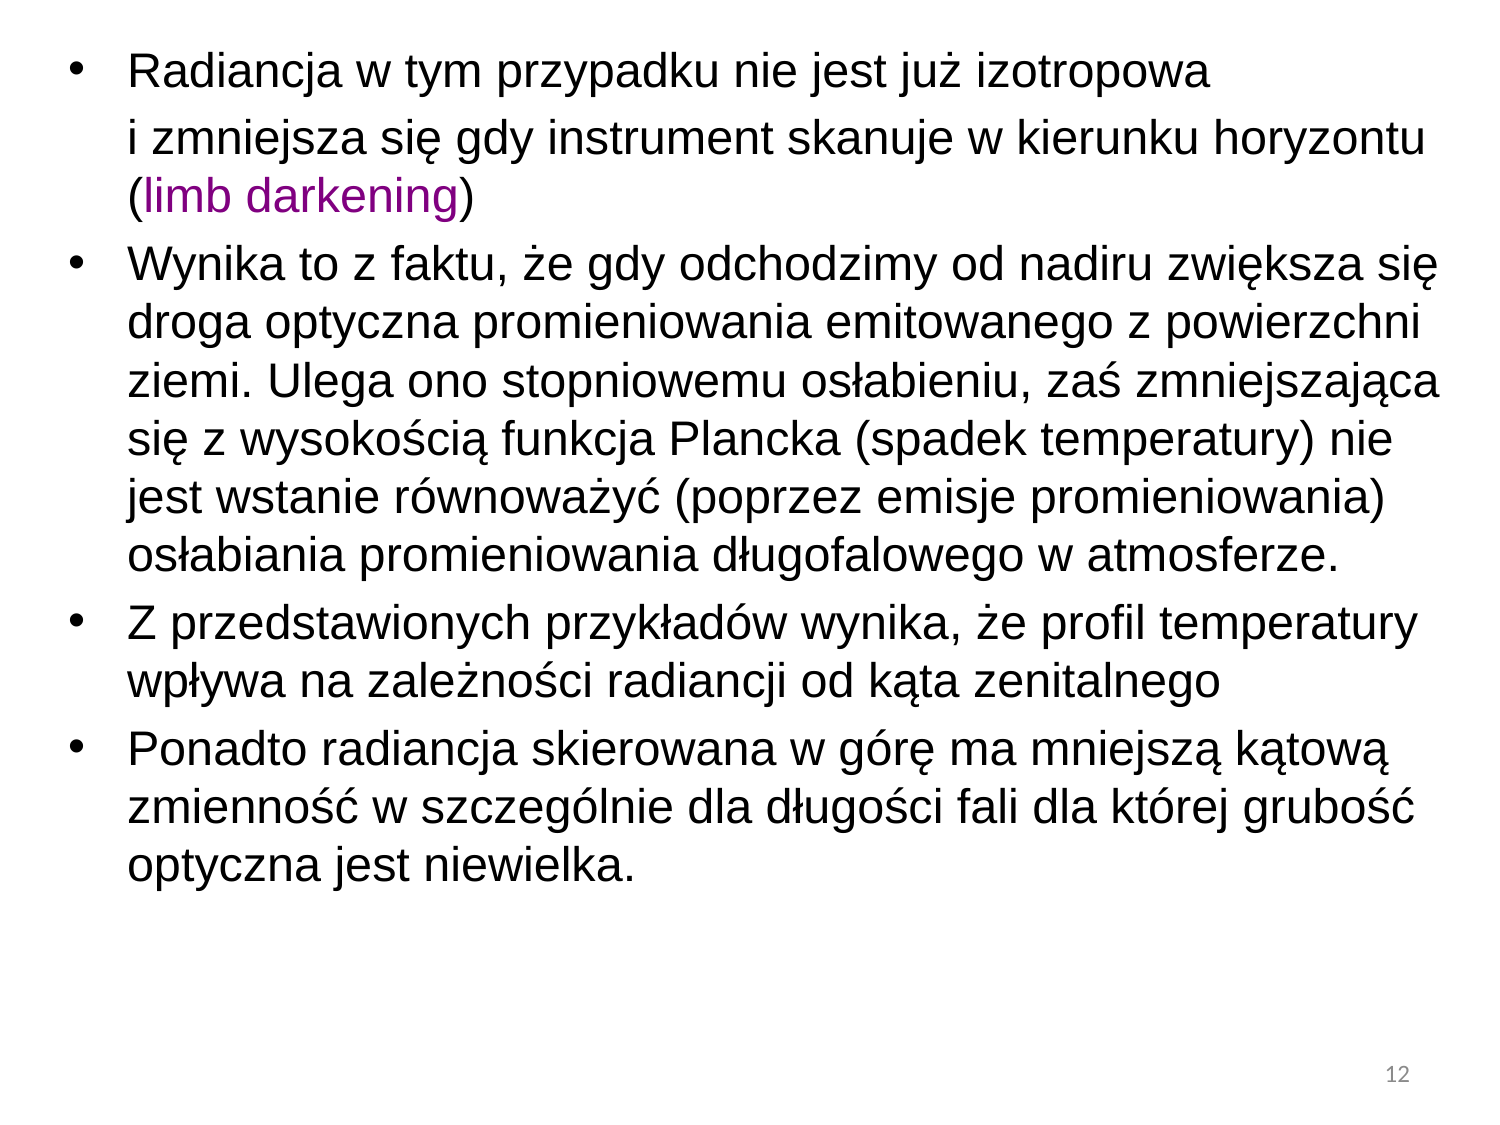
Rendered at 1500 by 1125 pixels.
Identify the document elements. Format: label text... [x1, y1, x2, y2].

list Radiancja w tym przypadku nie jest już izotropowa i zmniejsza się gdy instrument skanuje w kierunku horyzontu (limb darkening) Wynika to z faktu, że gdy odchodzimy od nadiru zwiększa się droga optyczna promieniowania emitowanego z powierzchni ziemi. Ulega ono stopniowemu osłabieniu, zaś zmniejszająca się z wysokością funkcja Plancka (spadek temperatury) nie jest wstanie równoważyć (poprzez emisje promieniowania) osłabiania promieniowania długofalowego w atmosferze. Z przedstawionych przykładów wynika, że profil temperatury wpływa na zależności radiancji od kąta zenitalnego Ponadto radiancja skierowana w górę ma mniejszą kątową zmienność w szczególnie dla długości fali dla której grubość optyczna jest niewielka. [53, 31, 1459, 953]
slide_number 12 [1074, 1042, 1425, 1103]
